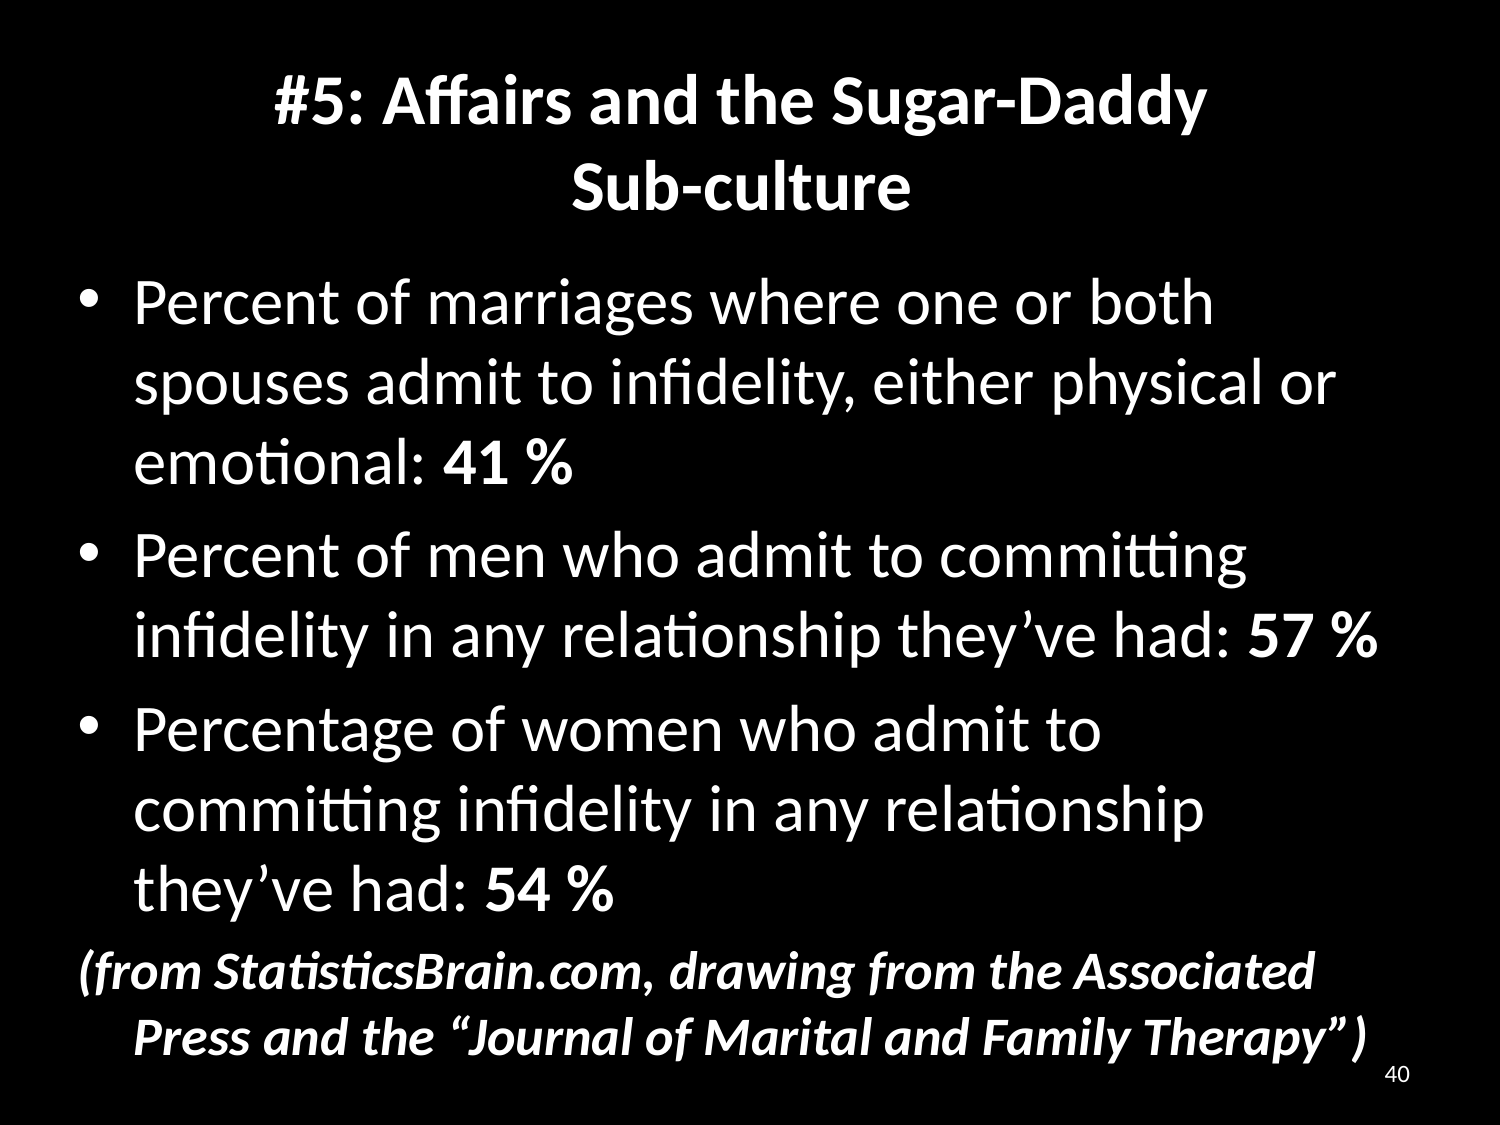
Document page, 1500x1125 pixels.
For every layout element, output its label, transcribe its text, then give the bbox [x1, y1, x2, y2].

list Percent of marriages where one or both spouses admit to infidelity, either physical or emotional: 41 % Percent of men who admit to committing infidelity in any relationship they’ve had: 57 % Percentage of women who admit to committing infidelity in any relationship they’ve had: 54 % (from StatisticsBrain.com, drawing from the Associated Press and the “Journal of Marital and Family Therapy”) [62, 249, 1425, 1100]
slide_number 40 [1074, 1042, 1425, 1103]
title #5: Affairs and the Sugar-Daddy Sub-culture [75, 45, 1425, 233]
